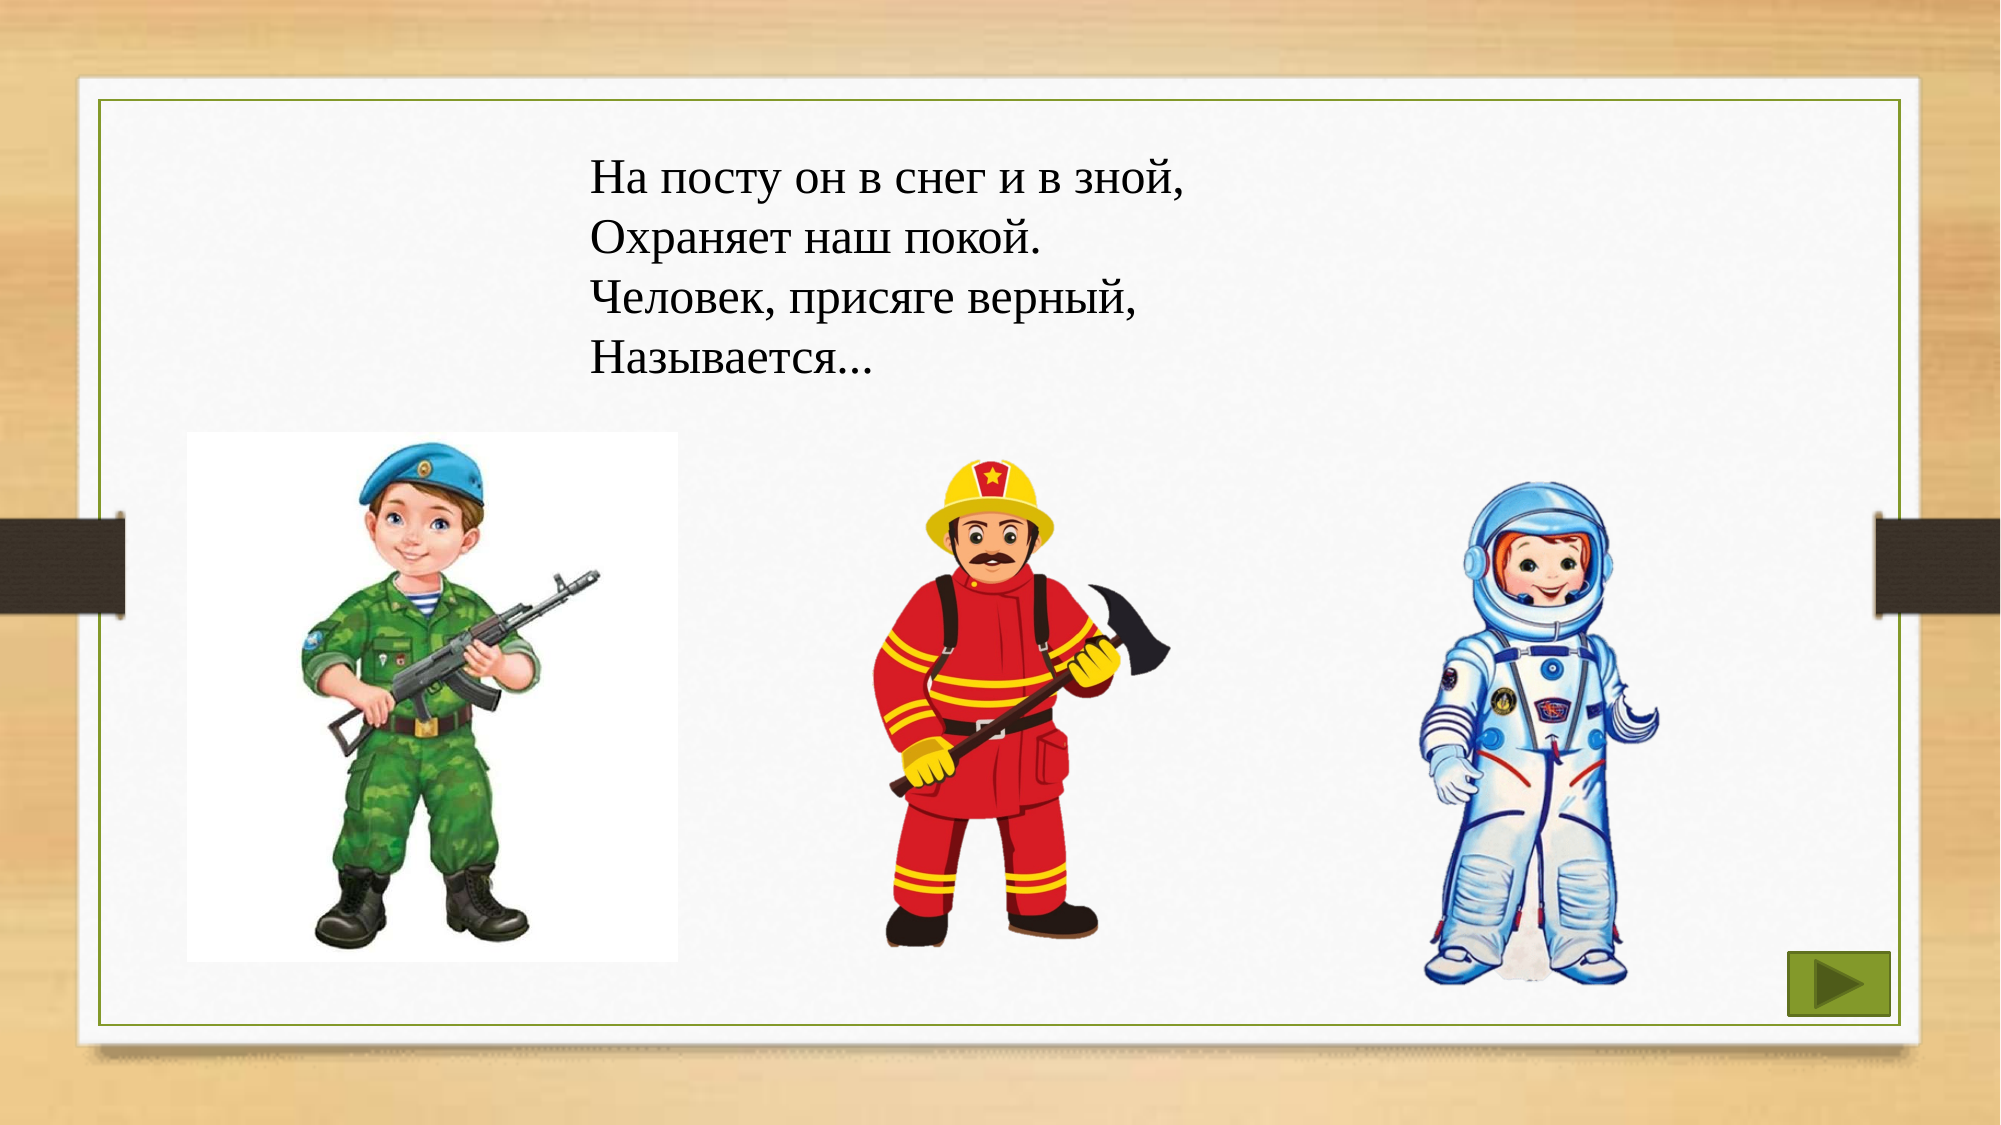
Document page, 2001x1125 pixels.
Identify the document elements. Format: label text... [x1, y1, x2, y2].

text_box [1787, 951, 1891, 1017]
picture [0, 0, 2001, 1125]
text_box На посту он в снег и в зной, Охраняет наш покой. Человек, присяге верный, Называется... [574, 136, 1305, 452]
